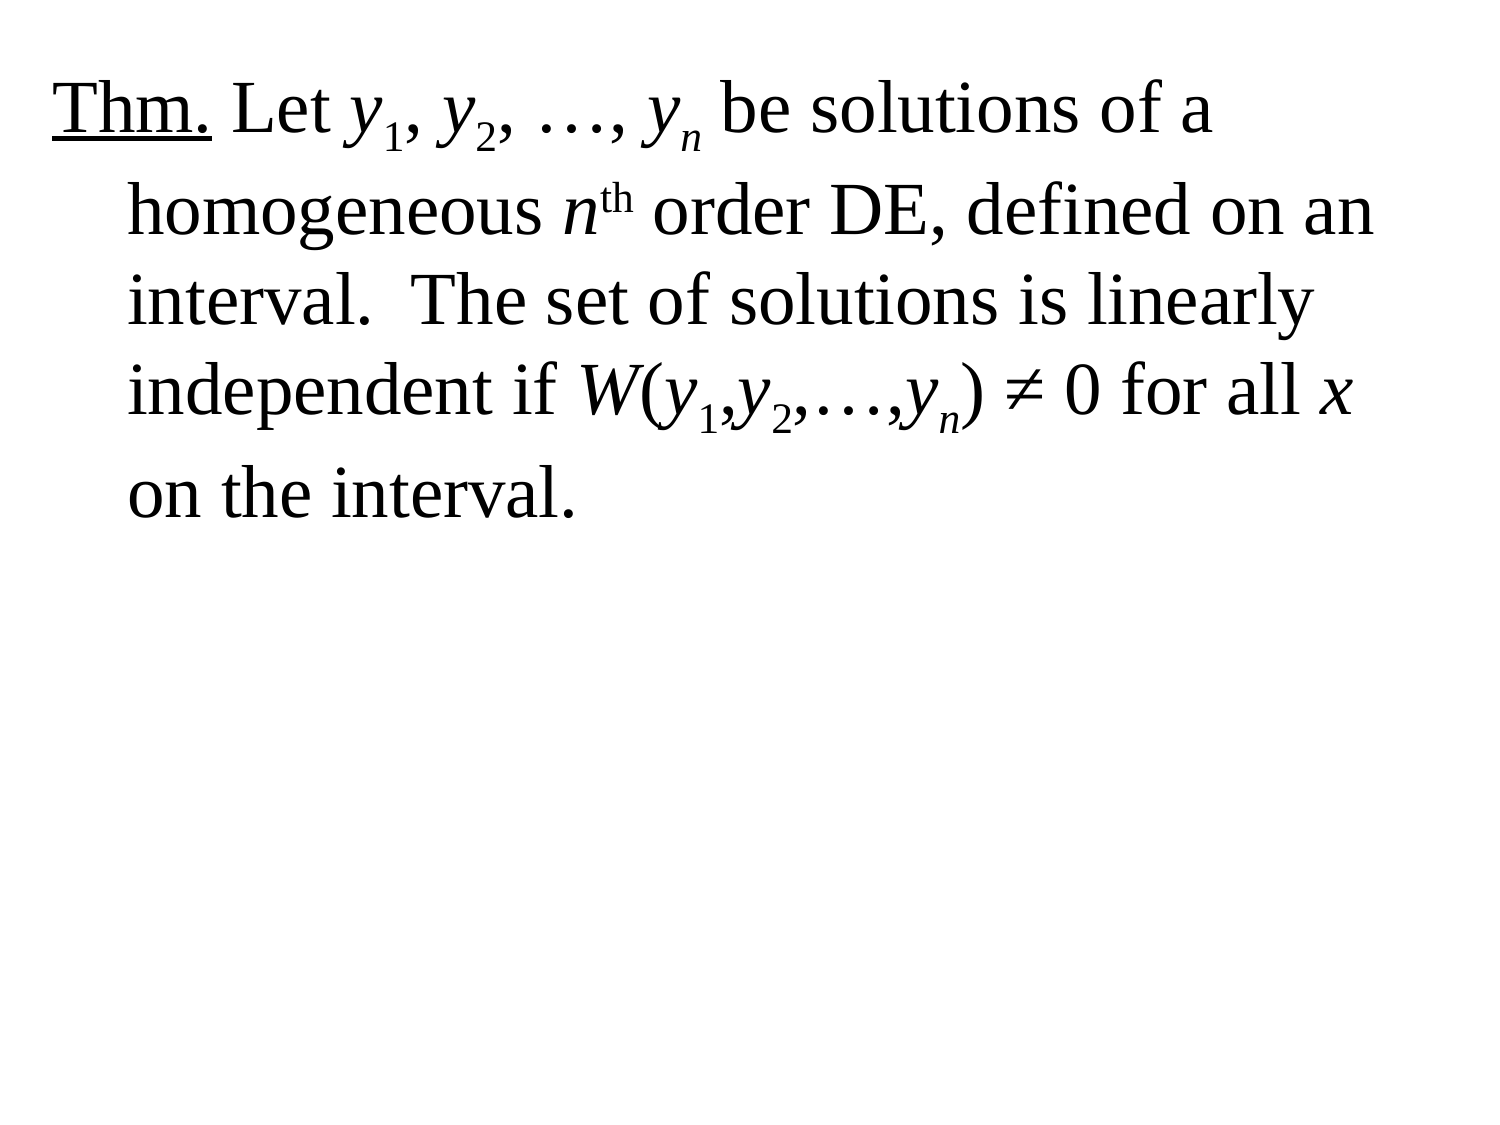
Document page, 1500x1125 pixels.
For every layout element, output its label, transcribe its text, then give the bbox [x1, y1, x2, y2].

text_box Thm. Let y1, y2, …, yn be solutions of a homogeneous nth order DE, defined on an interval. The set of solutions is linearly independent if W(y1,y2,…,yn) ≠ 0 for all x on the interval. [37, 49, 1450, 540]
